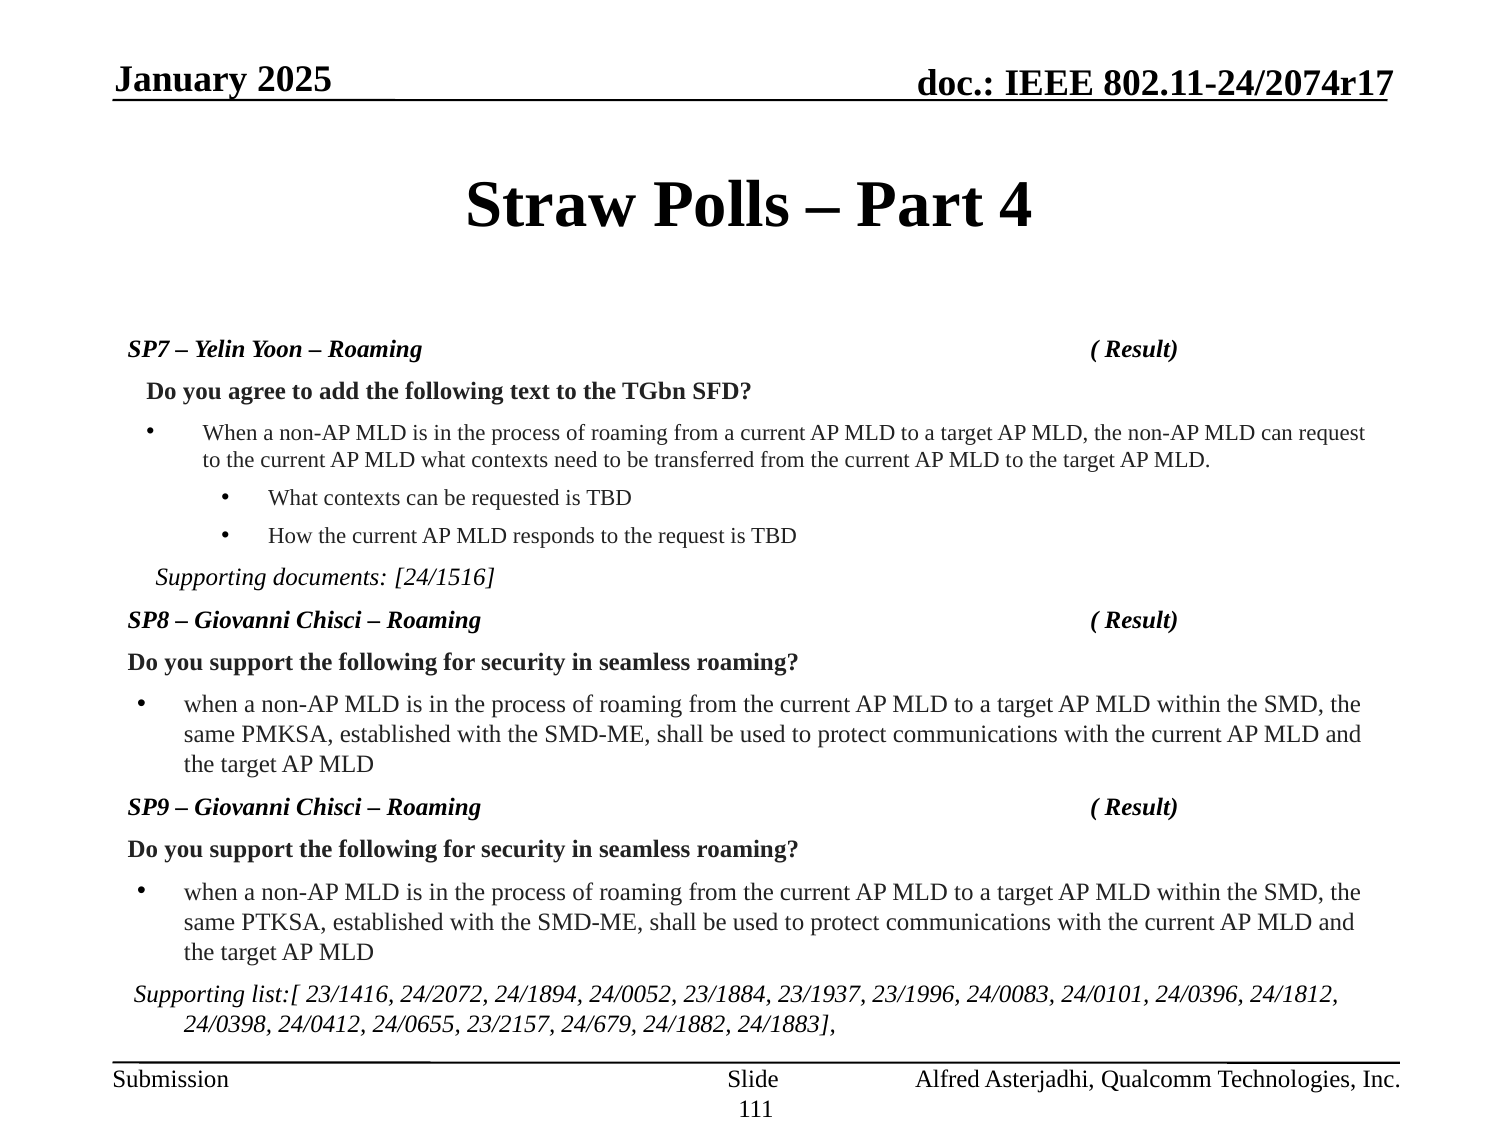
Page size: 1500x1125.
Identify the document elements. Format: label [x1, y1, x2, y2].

list [112, 324, 1388, 1063]
title [112, 112, 1388, 288]
slide_number [712, 1061, 800, 1123]
slide_number [114, 54, 423, 100]
footer [878, 1061, 1402, 1093]
